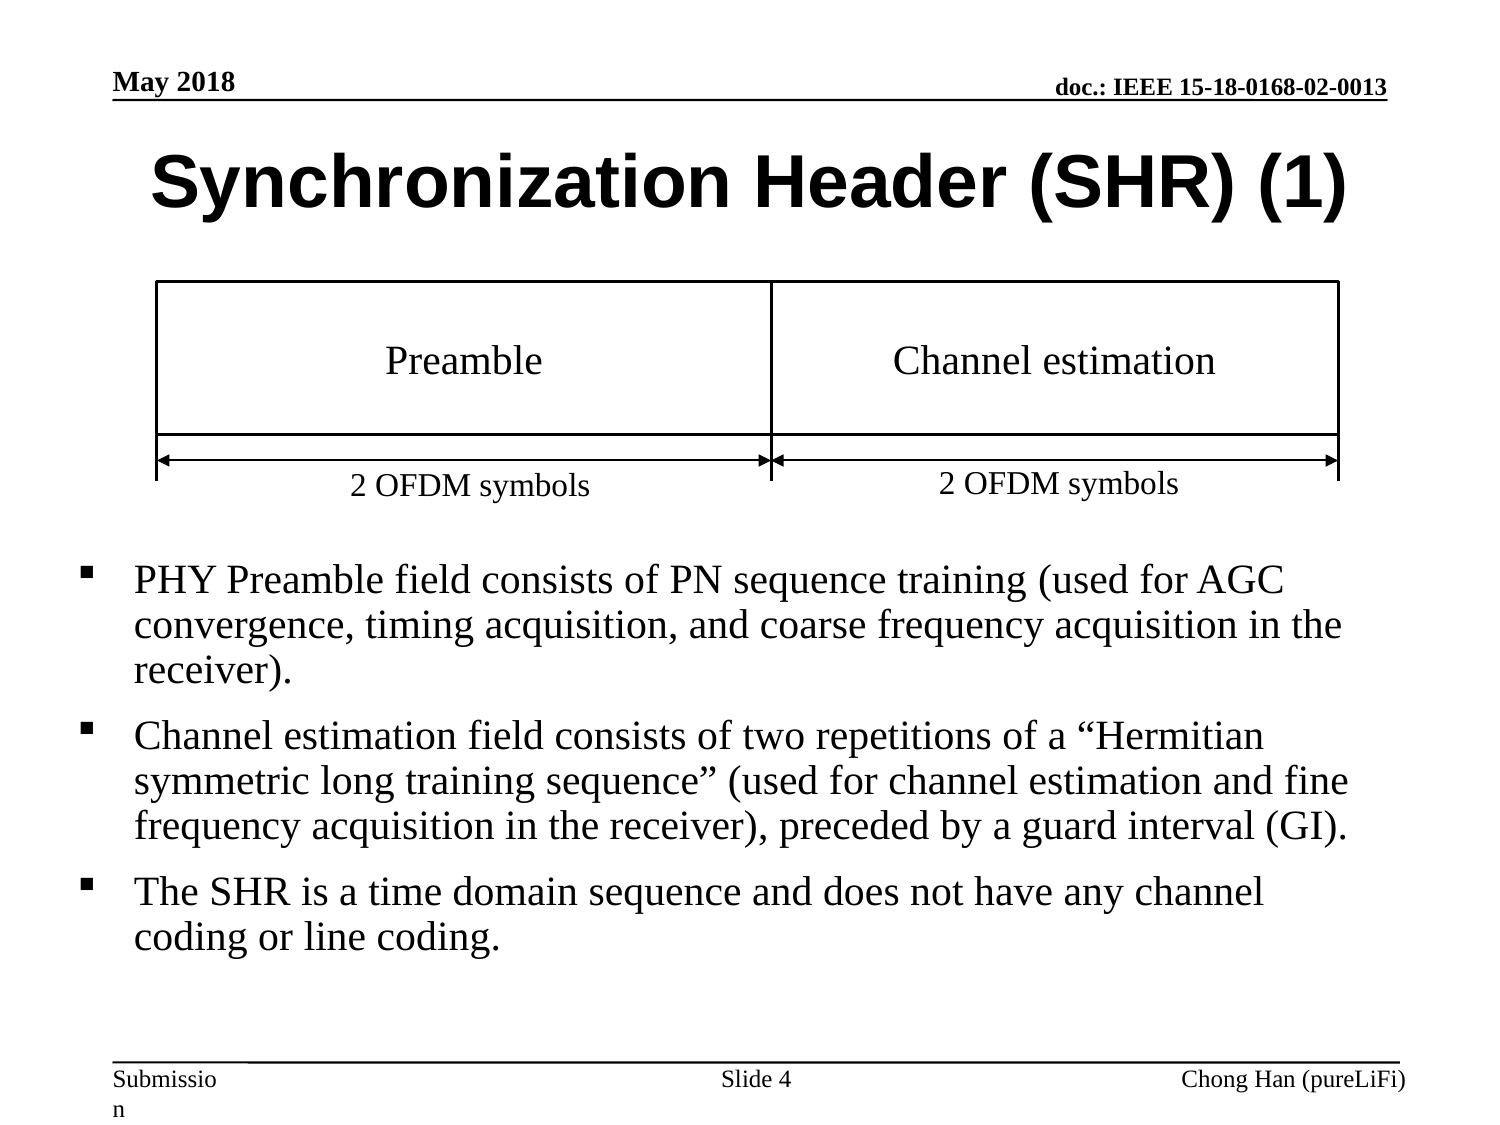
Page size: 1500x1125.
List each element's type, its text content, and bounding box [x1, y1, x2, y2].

text_box 2 OFDM symbols [924, 453, 1195, 459]
text_box Synchronization Header (SHR) (1) [0, 125, 1500, 252]
text_box 2 OFDM symbols [335, 468, 644, 511]
text_box Channel estimation [771, 281, 1339, 435]
footer Chong Han (pureLiFi) [893, 1061, 1407, 1093]
slide_number Slide 4 [712, 1061, 800, 1093]
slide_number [112, 61, 376, 98]
text_box PHY Preamble field consists of PN sequence training (used for AGC convergence, timing acquisition, and coarse frequency acquisition in the receiver). Channel estimation field consists of two repetitions of a “Hermitian symmetric long training sequence” (used for channel estimation and fine frequency acquisition in the receiver), preceded by a guard interval (GI). The SHR is a time domain sequence and does not have any channel coding or line coding. [62, 550, 1376, 1000]
text_box 2 OFDM symbols [924, 468, 1195, 509]
text_box Preamble [156, 281, 771, 435]
